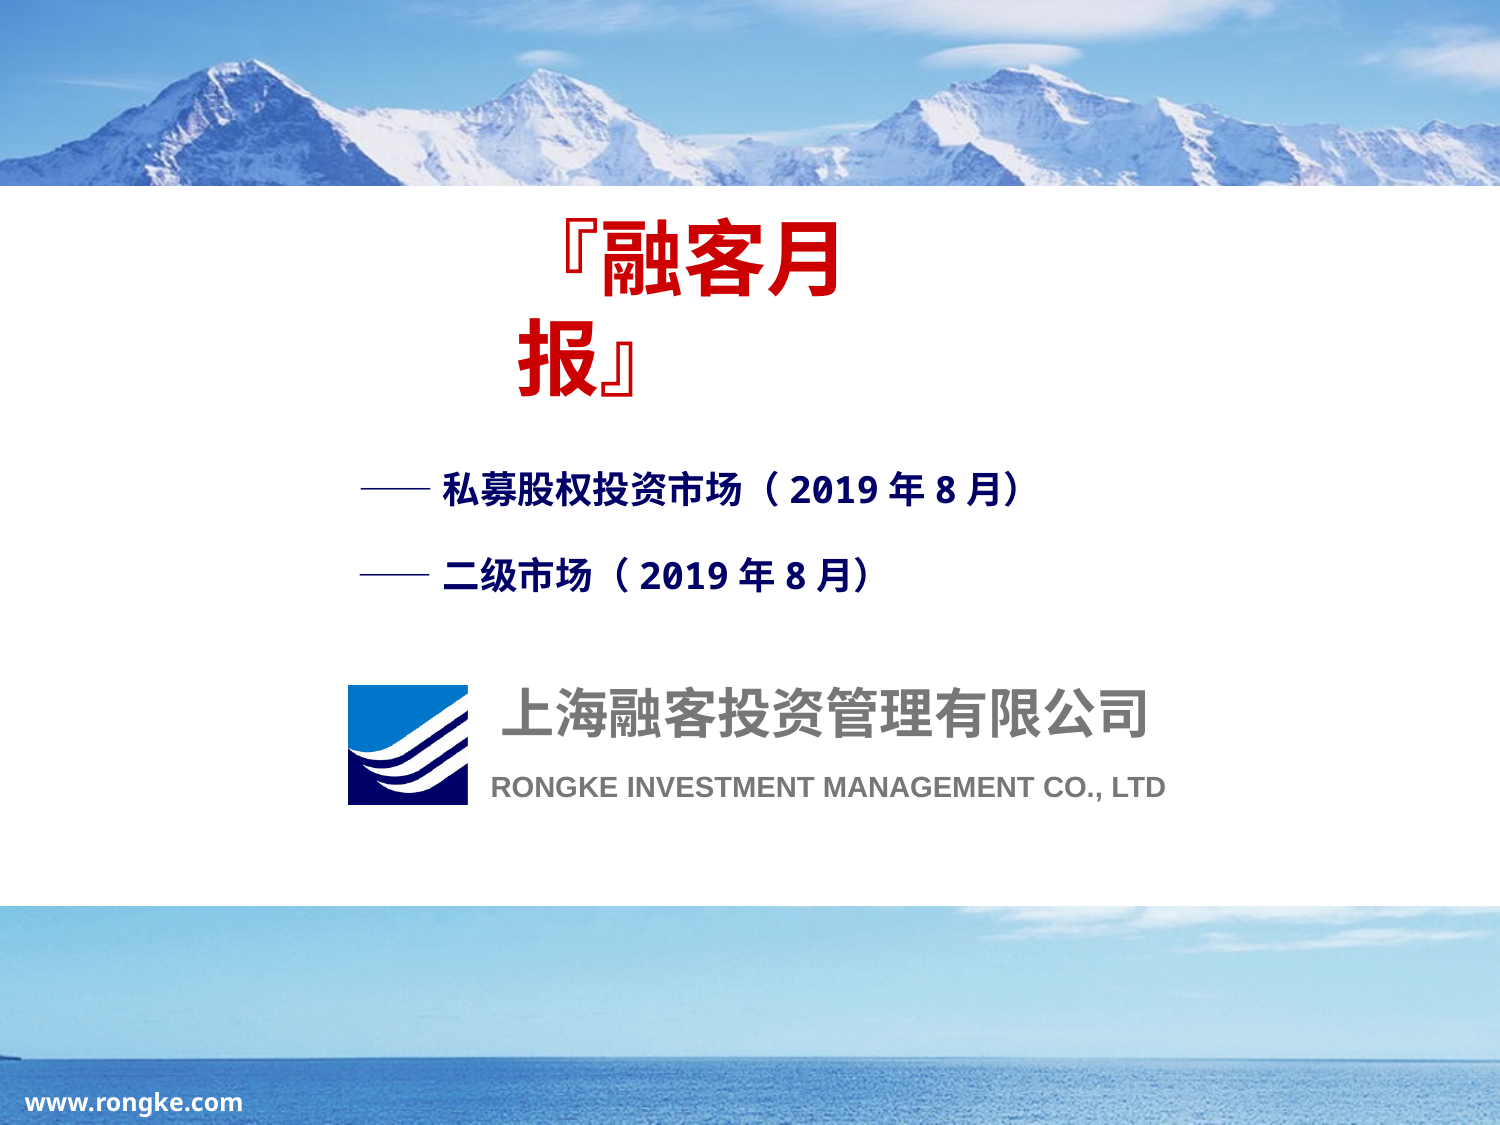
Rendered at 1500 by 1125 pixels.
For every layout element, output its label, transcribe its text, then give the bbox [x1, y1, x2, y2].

picture [0, 0, 1500, 186]
text_box 『融客月报』 [501, 255, 999, 357]
picture [348, 747, 468, 805]
text_box ——私募股权投资市场（2019年8月） ——二级市场（2019年8月） [29, 357, 1403, 747]
picture [0, 906, 1500, 1125]
